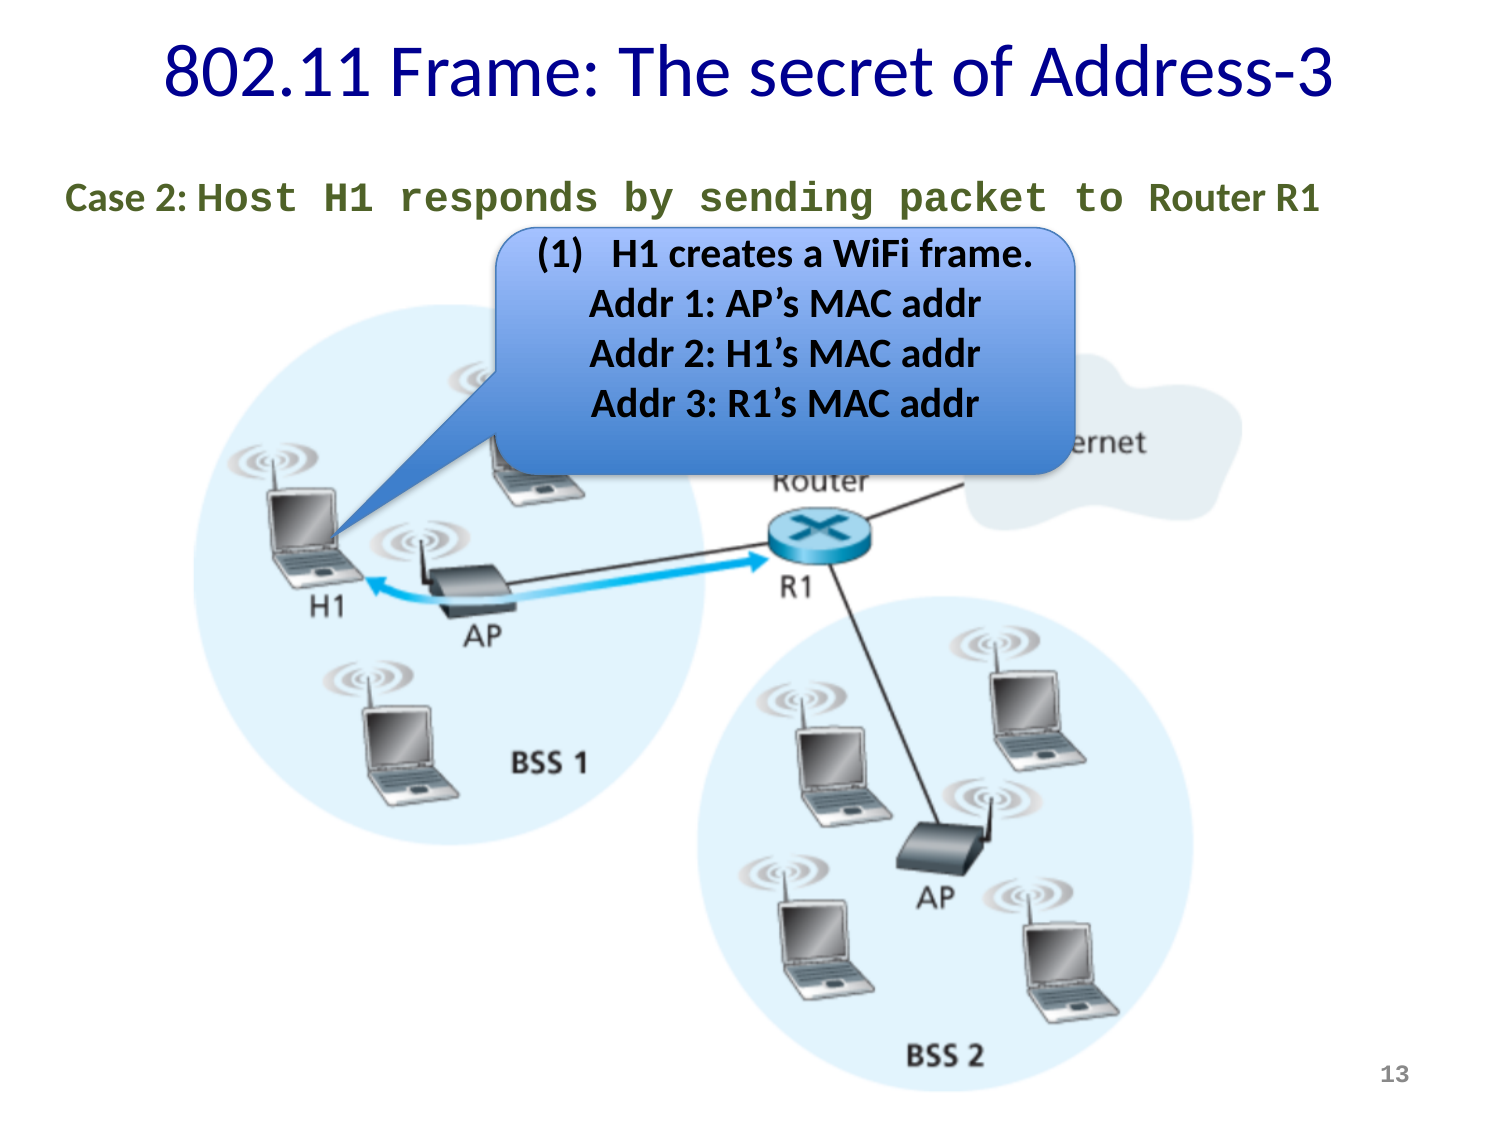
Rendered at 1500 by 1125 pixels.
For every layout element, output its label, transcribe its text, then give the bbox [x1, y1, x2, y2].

text_box 802.11 Frame: The secret of Address-3 [112, 14, 1388, 116]
text_box H1 creates a WiFi frame. Addr 1: AP’s MAC addr Addr 2: H1’s MAC addr Addr 3: R1’s MAC addr [504, 226, 1067, 242]
picture [170, 244, 1271, 1115]
slide_number 13 [1276, 1042, 1425, 1103]
text_box Case 2: Host H1 responds by sending packet to Router R1 [50, 161, 1336, 227]
